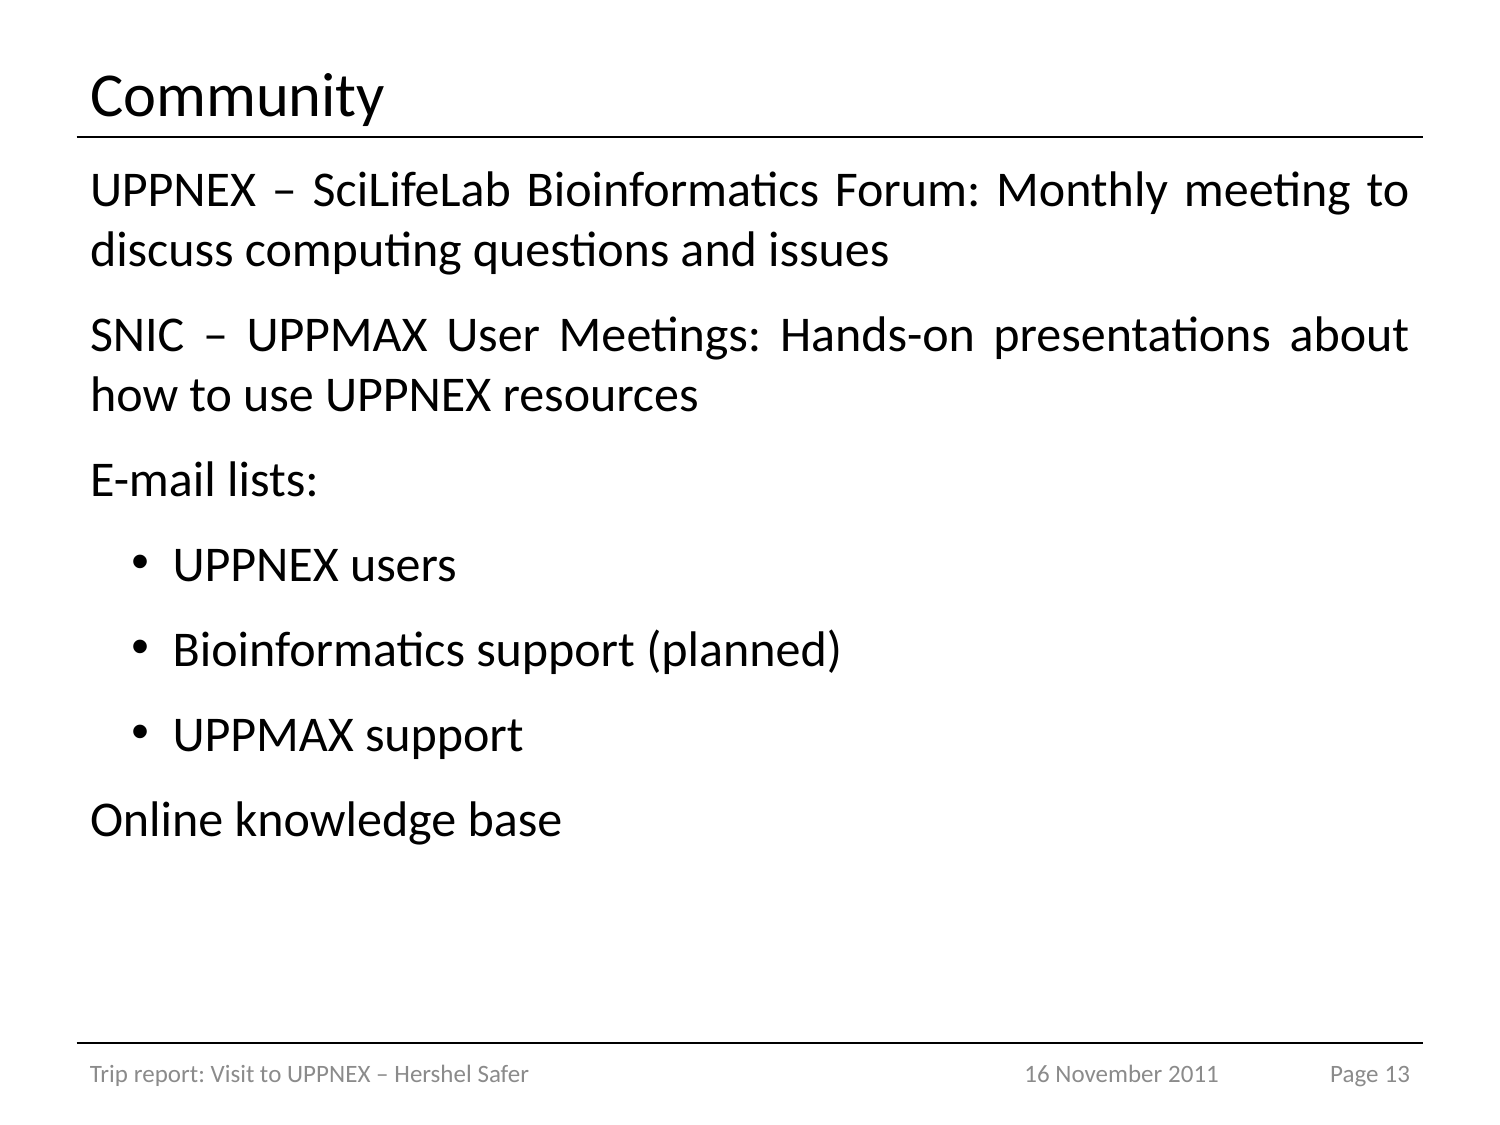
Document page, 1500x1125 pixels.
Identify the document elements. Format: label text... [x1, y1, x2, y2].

list UPPNEX – SciLifeLab Bioinformatics Forum: Monthly meeting to discuss computing questions and issues SNIC – UPPMAX User Meetings: Hands-on presentations about how to use UPPNEX resources E-mail lists: UPPNEX users Bioinformatics support (planned) UPPMAX support Online knowledge base [75, 149, 1425, 1035]
slide_number Trip report: Visit to UPPNEX – Hershel Safer [75, 1042, 975, 1103]
slide_number Page 13 [1269, 1042, 1425, 1103]
title Community [75, 45, 1425, 138]
footer 16 November 2011 [986, 1042, 1258, 1103]
